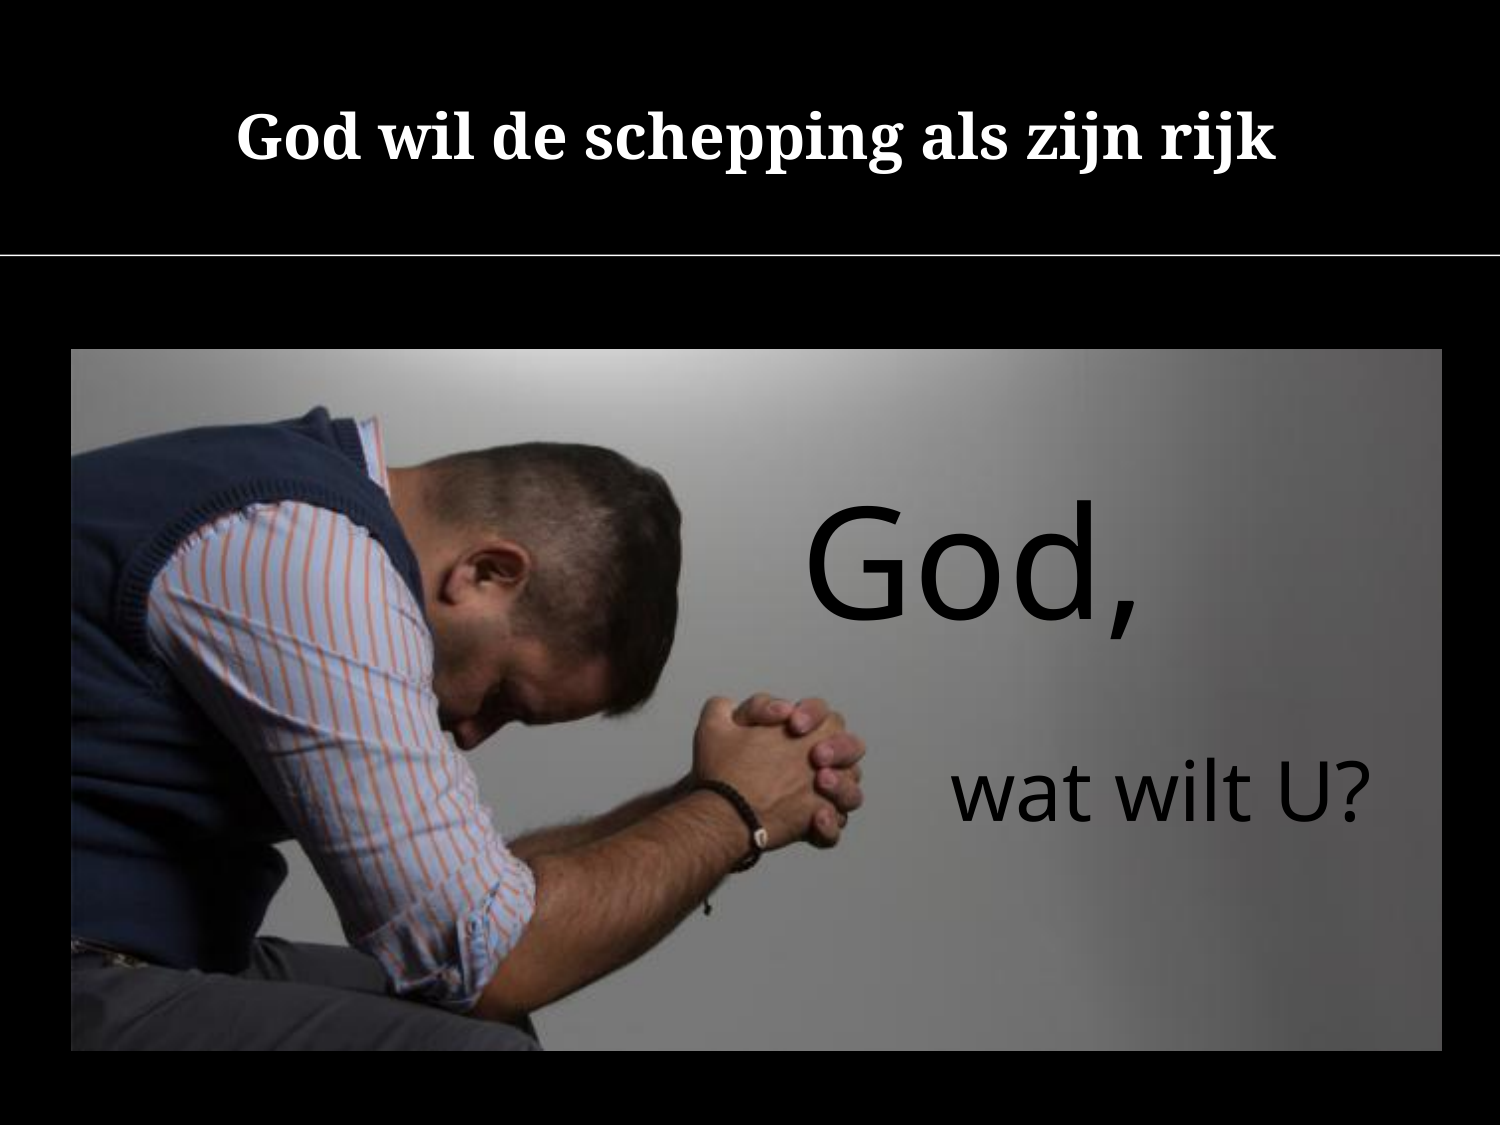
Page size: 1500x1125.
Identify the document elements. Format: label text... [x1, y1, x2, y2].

text_box God wil de schepping als zijn rijk [220, 89, 1293, 179]
picture [71, 349, 1442, 1052]
